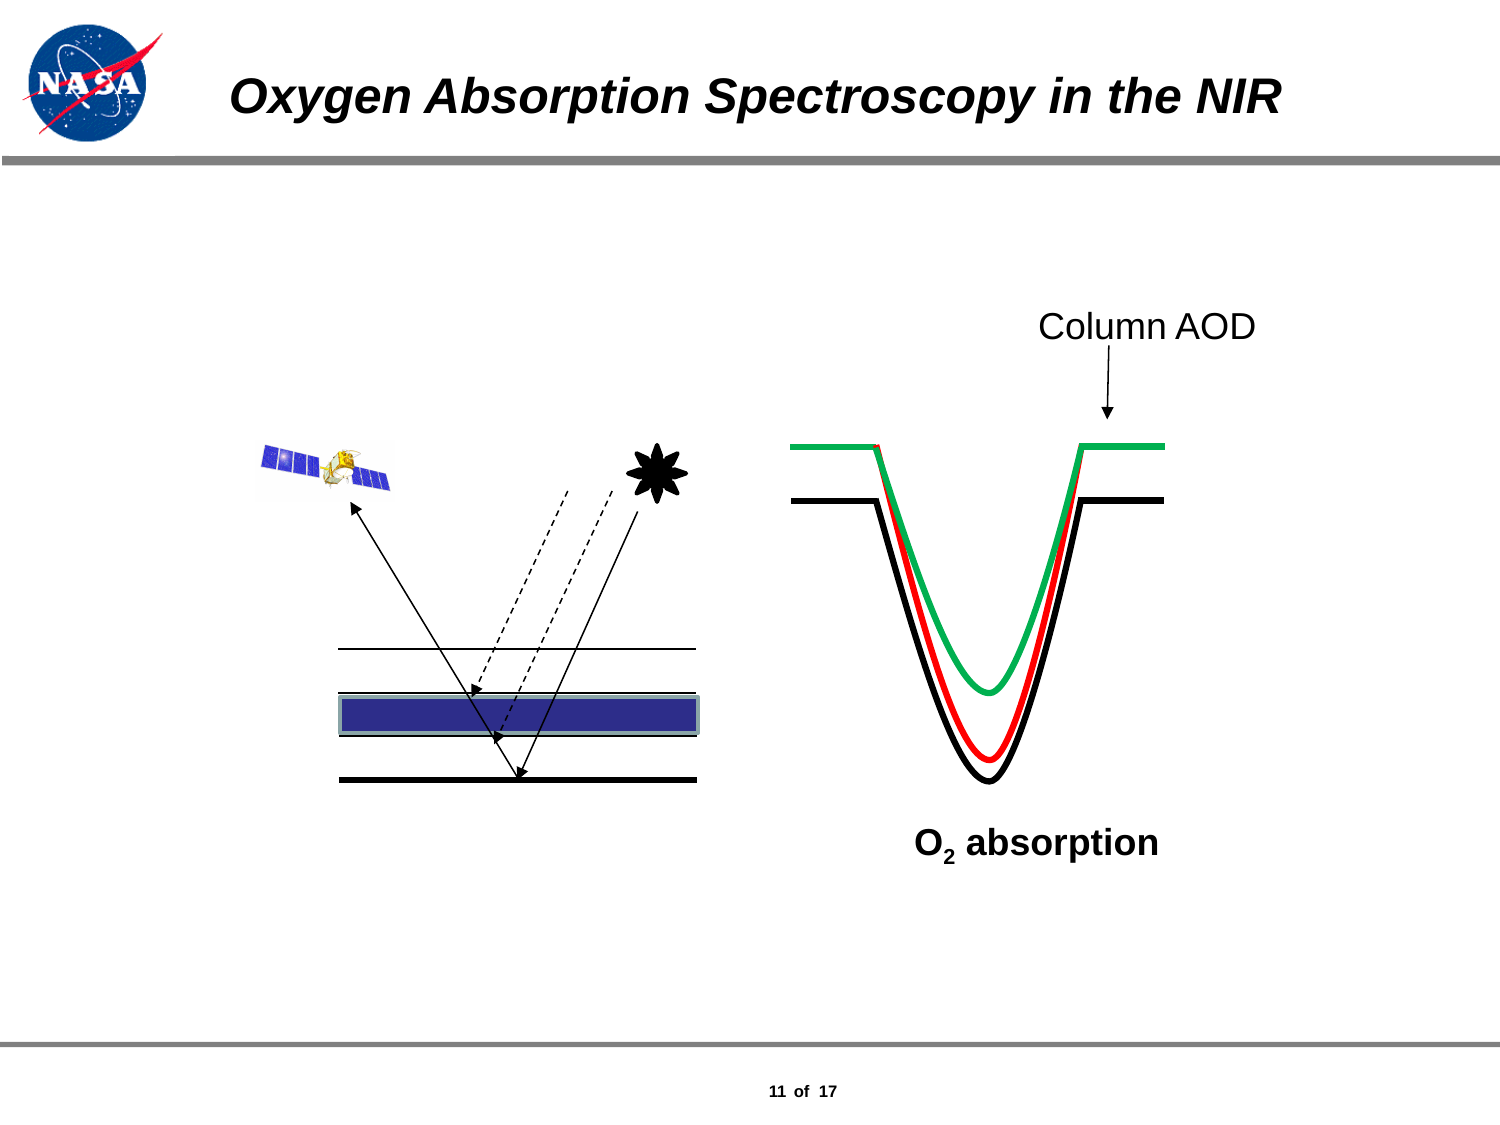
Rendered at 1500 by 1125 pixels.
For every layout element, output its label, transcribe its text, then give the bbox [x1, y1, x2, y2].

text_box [255, 294, 1274, 872]
text_box Oxygen Absorption Spectroscopy in the NIR [157, 45, 1354, 142]
picture [9, 6, 175, 156]
